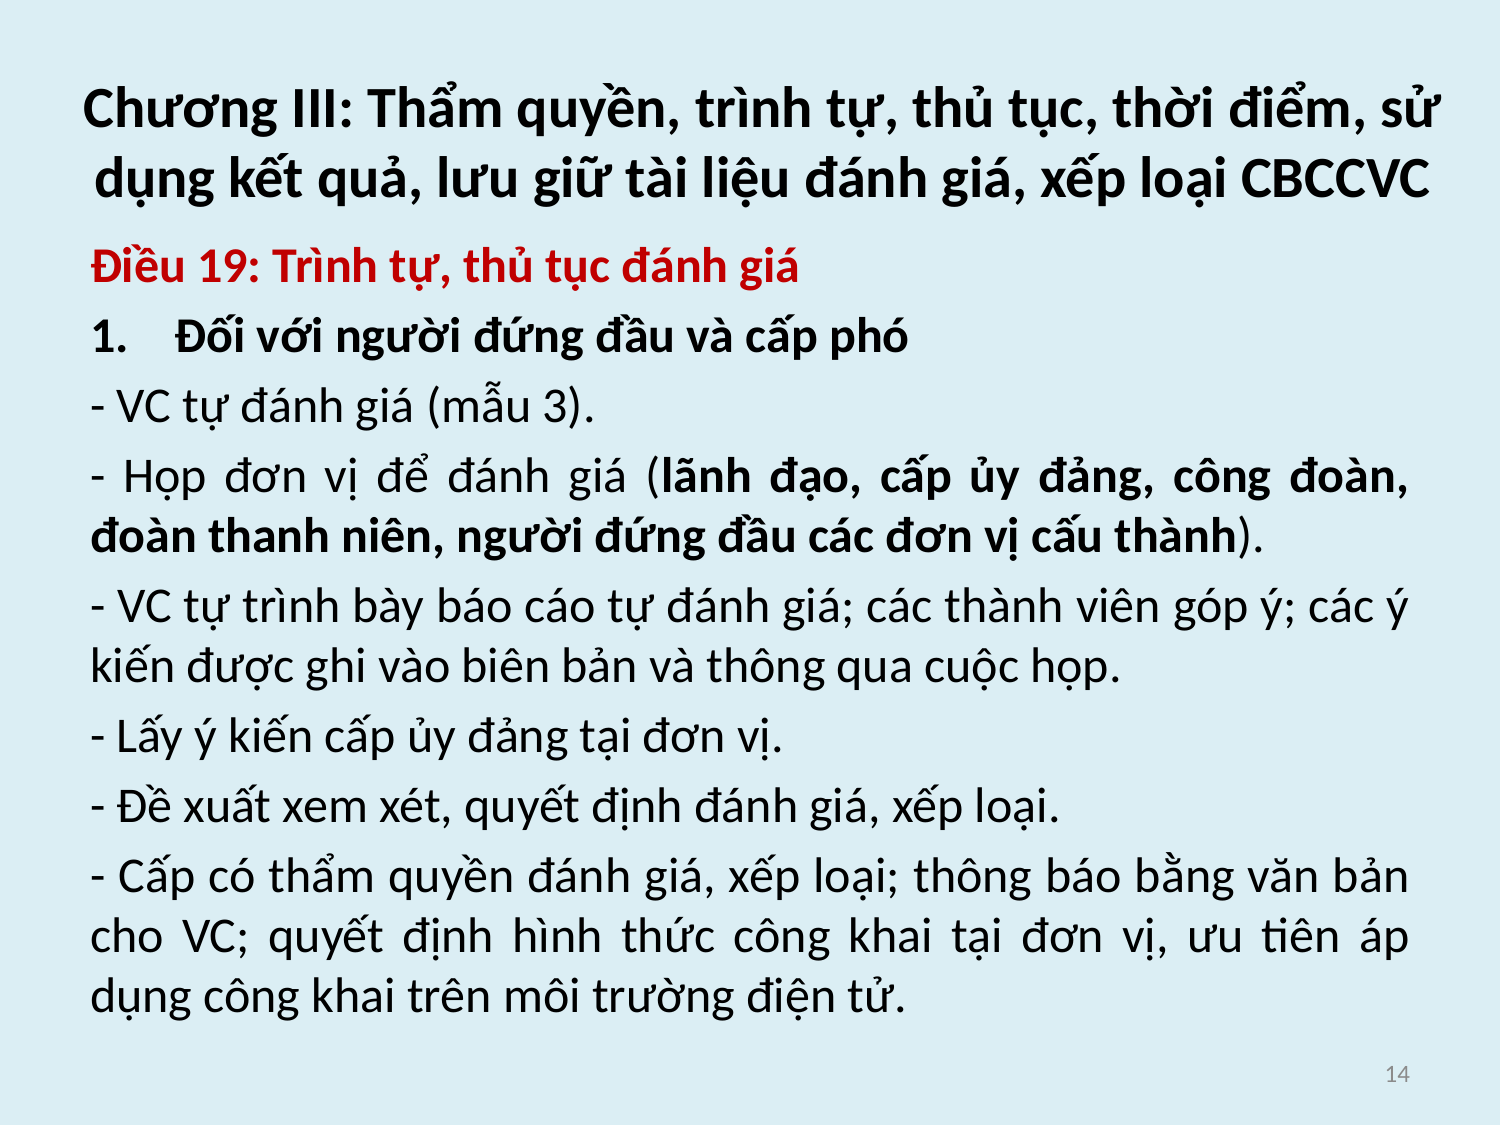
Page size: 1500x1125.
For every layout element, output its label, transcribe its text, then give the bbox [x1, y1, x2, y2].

slide_number 14 [1074, 1042, 1425, 1103]
list Điều 19: Trình tự, thủ tục đánh giá Đối với người đứng đầu và cấp phó - VC tự đánh giá (mẫu 3). - Họp đơn vị để đánh giá (lãnh đạo, cấp ủy đảng, công đoàn, đoàn thanh niên, người đứng đầu các đơn vị cấu thành). - VC tự trình bày báo cáo tự đánh giá; các thành viên góp ý; các ý kiến được ghi vào biên bản và thông qua cuộc họp. - Lấy ý kiến cấp ủy đảng tại đơn vị. - Đề xuất xem xét, quyết định đánh giá, xếp loại. - Cấp có thẩm quyền đánh giá, xếp loại; thông báo bằng văn bản cho VC; quyết định hình thức công khai tại đơn vị, ưu tiên áp dụng công khai trên môi trường điện tử. [75, 224, 1425, 1063]
title Chương III: Thẩm quyền, trình tự, thủ tục, thời điểm, sử dụng kết quả, lưu giữ tài liệu đánh giá, xếp loại CBCCVC [50, 45, 1475, 233]
